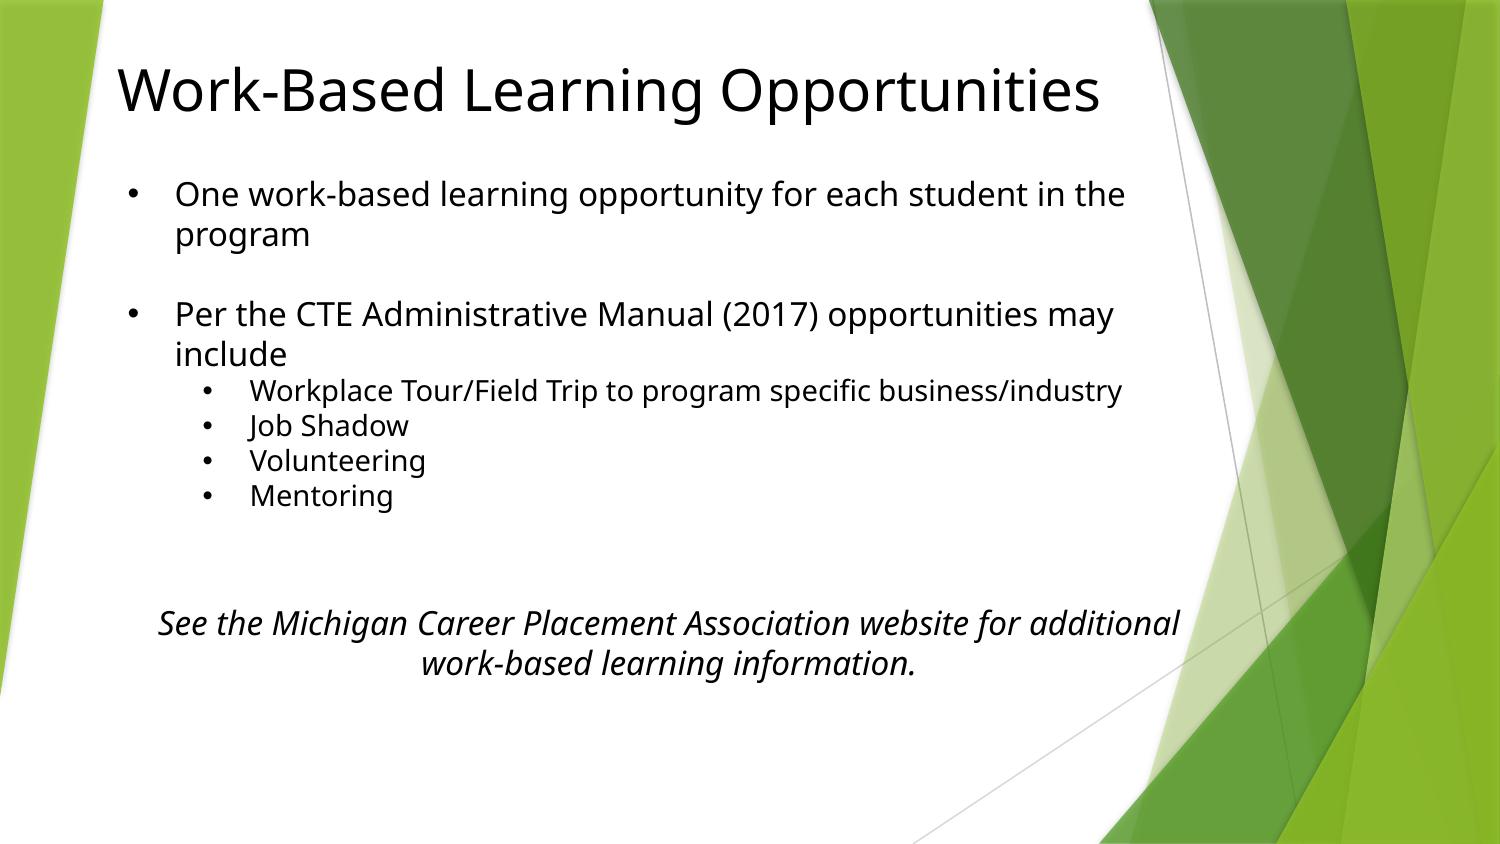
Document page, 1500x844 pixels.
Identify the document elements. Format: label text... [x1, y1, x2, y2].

text_box Work-Based Learning Opportunities [102, 46, 1143, 166]
text_box One work-based learning opportunity for each student in the program Per the CTE Administrative Manual (2017) opportunities may include Workplace Tour/Field Trip to program specific business/industry Job Shadow Volunteering Mentoring See the Michigan Career Placement Association website for additional work-based learning information. [113, 165, 1227, 780]
